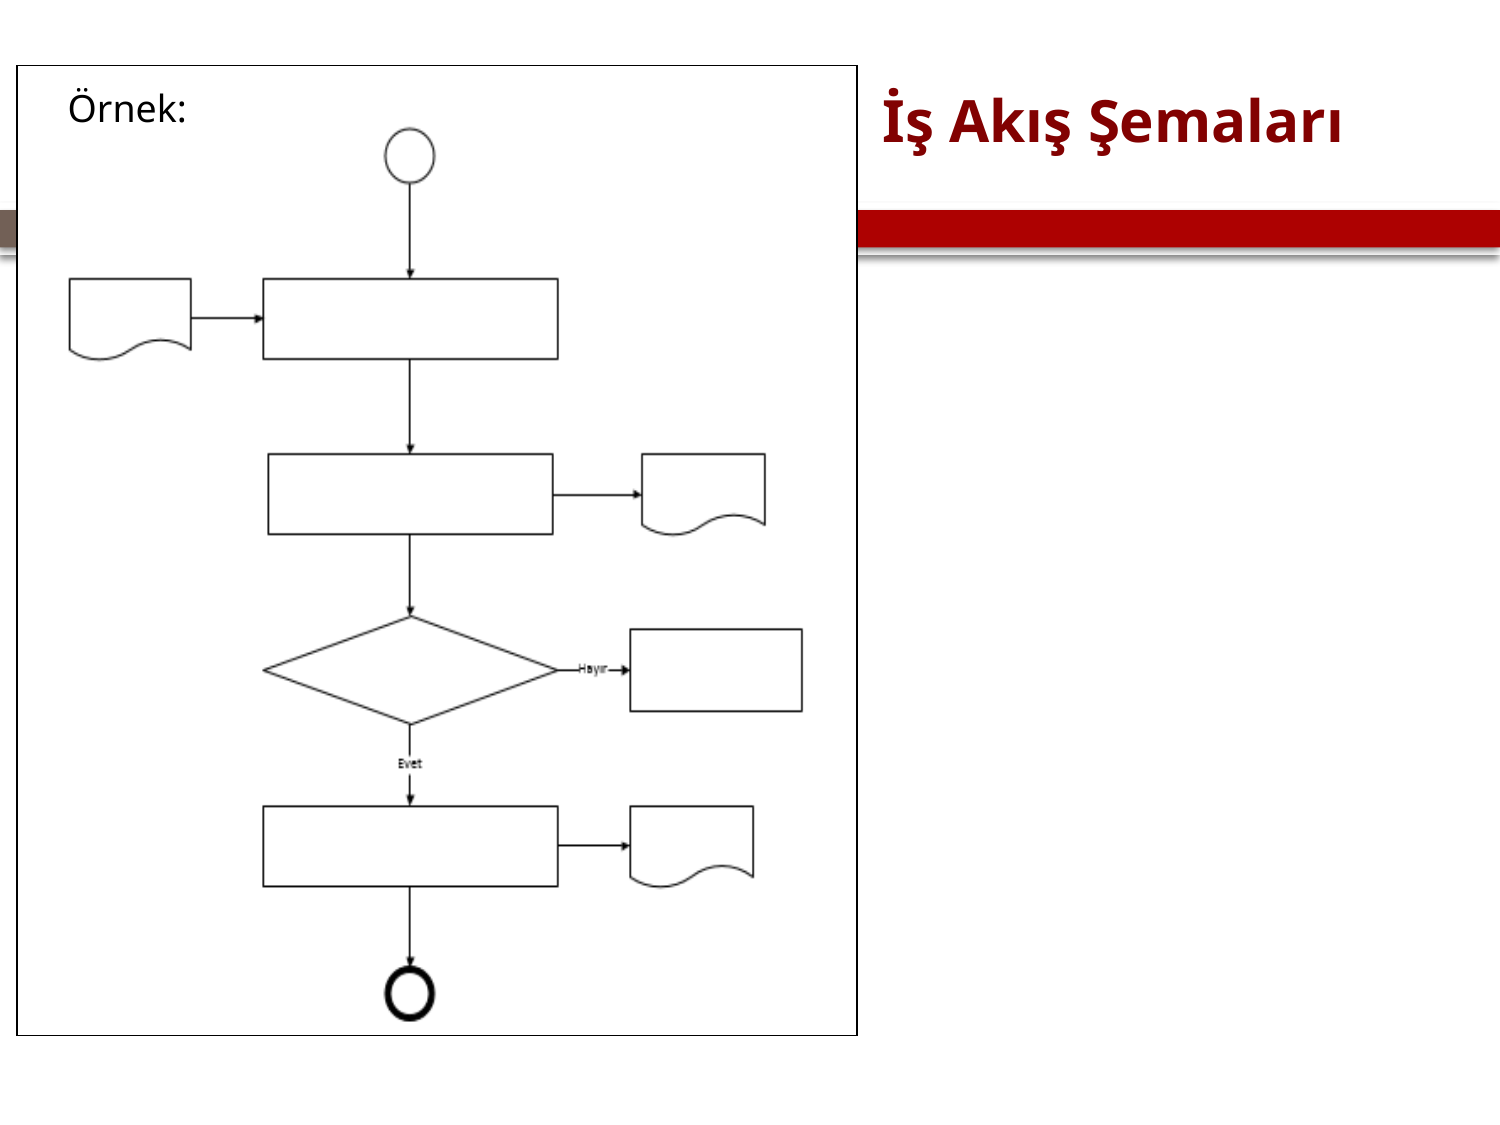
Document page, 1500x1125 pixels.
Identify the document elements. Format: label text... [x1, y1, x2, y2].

title İş Akış Şemaları [868, 37, 1438, 200]
picture [17, 65, 857, 1036]
